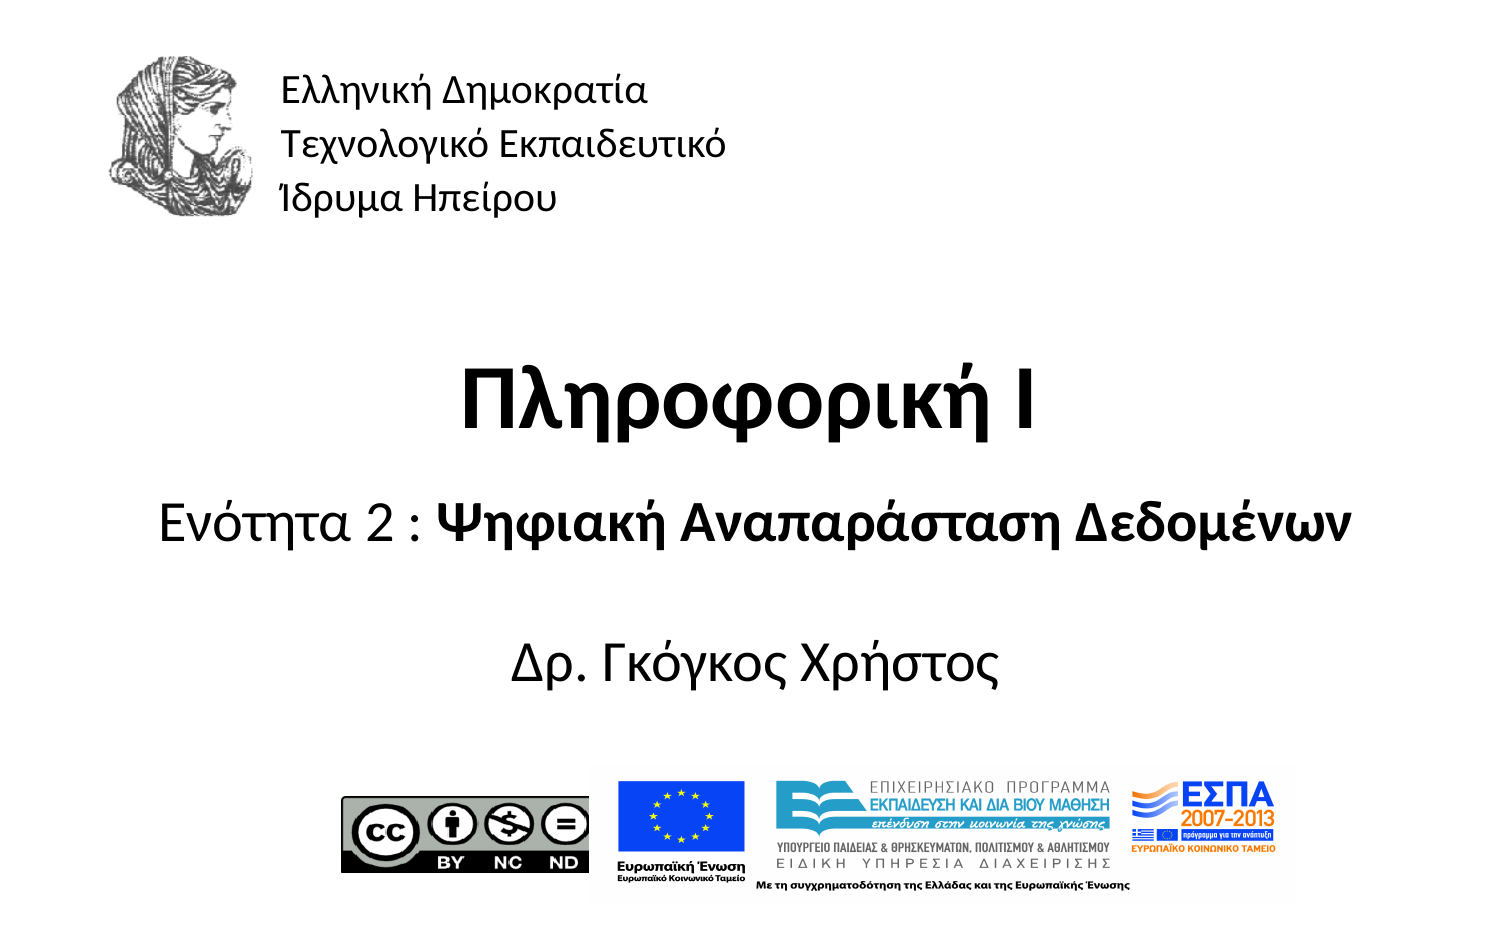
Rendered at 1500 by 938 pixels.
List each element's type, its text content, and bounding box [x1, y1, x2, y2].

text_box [105, 34, 798, 223]
subtitle Ενότητα 2 : Ψηφιακή Αναπαράσταση Δεδομένων Δρ. Γκόγκος Χρήστος [76, 475, 1436, 715]
picture [341, 764, 1297, 905]
title Πληροφορική Ι [112, 291, 1388, 475]
